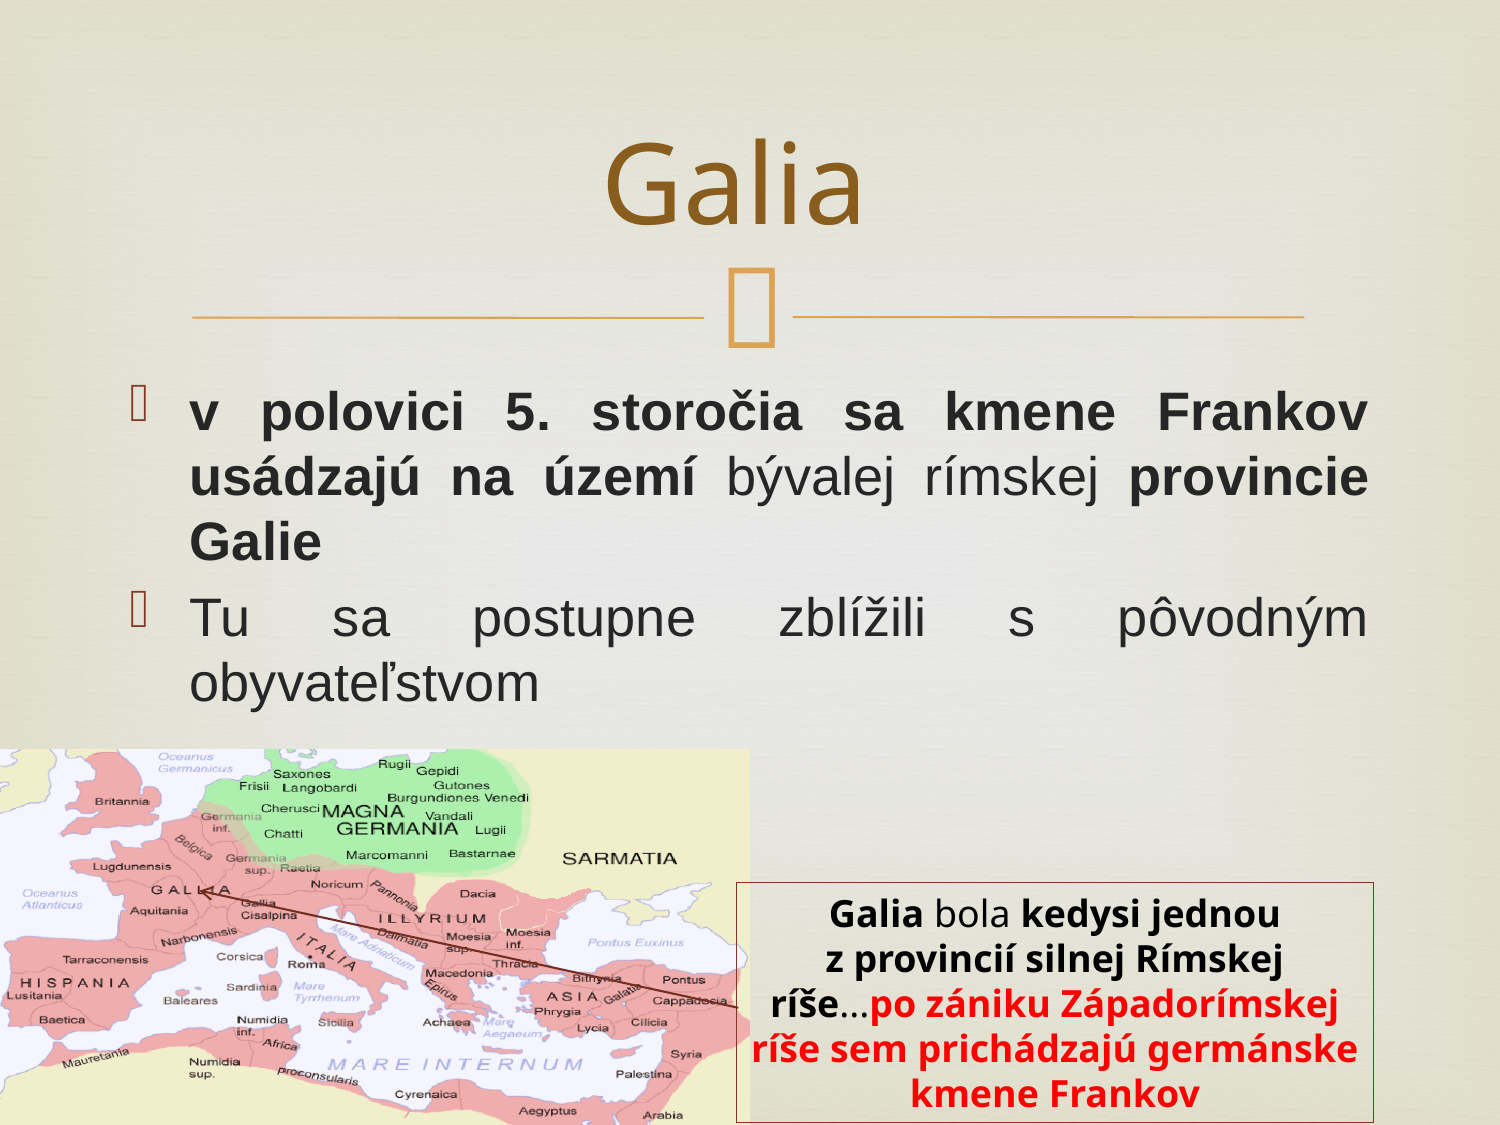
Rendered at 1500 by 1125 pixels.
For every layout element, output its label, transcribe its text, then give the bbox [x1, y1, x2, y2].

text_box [198, 890, 739, 1009]
title Galia [112, 93, 1386, 267]
text_box Galia bola kedysi jednou z provincií silnej Rímskej ríše...po zániku Západorímskej ríše sem prichádzajú germánske kmene Frankov [757, 882, 1374, 1123]
picture [0, 749, 751, 1125]
list v polovici 5. storočia sa kmene Frankov usádzajú na území bývalej rímskej provincie Galie Tu sa postupne zblížili s pôvodným obyvateľstvom [114, 368, 1386, 1005]
